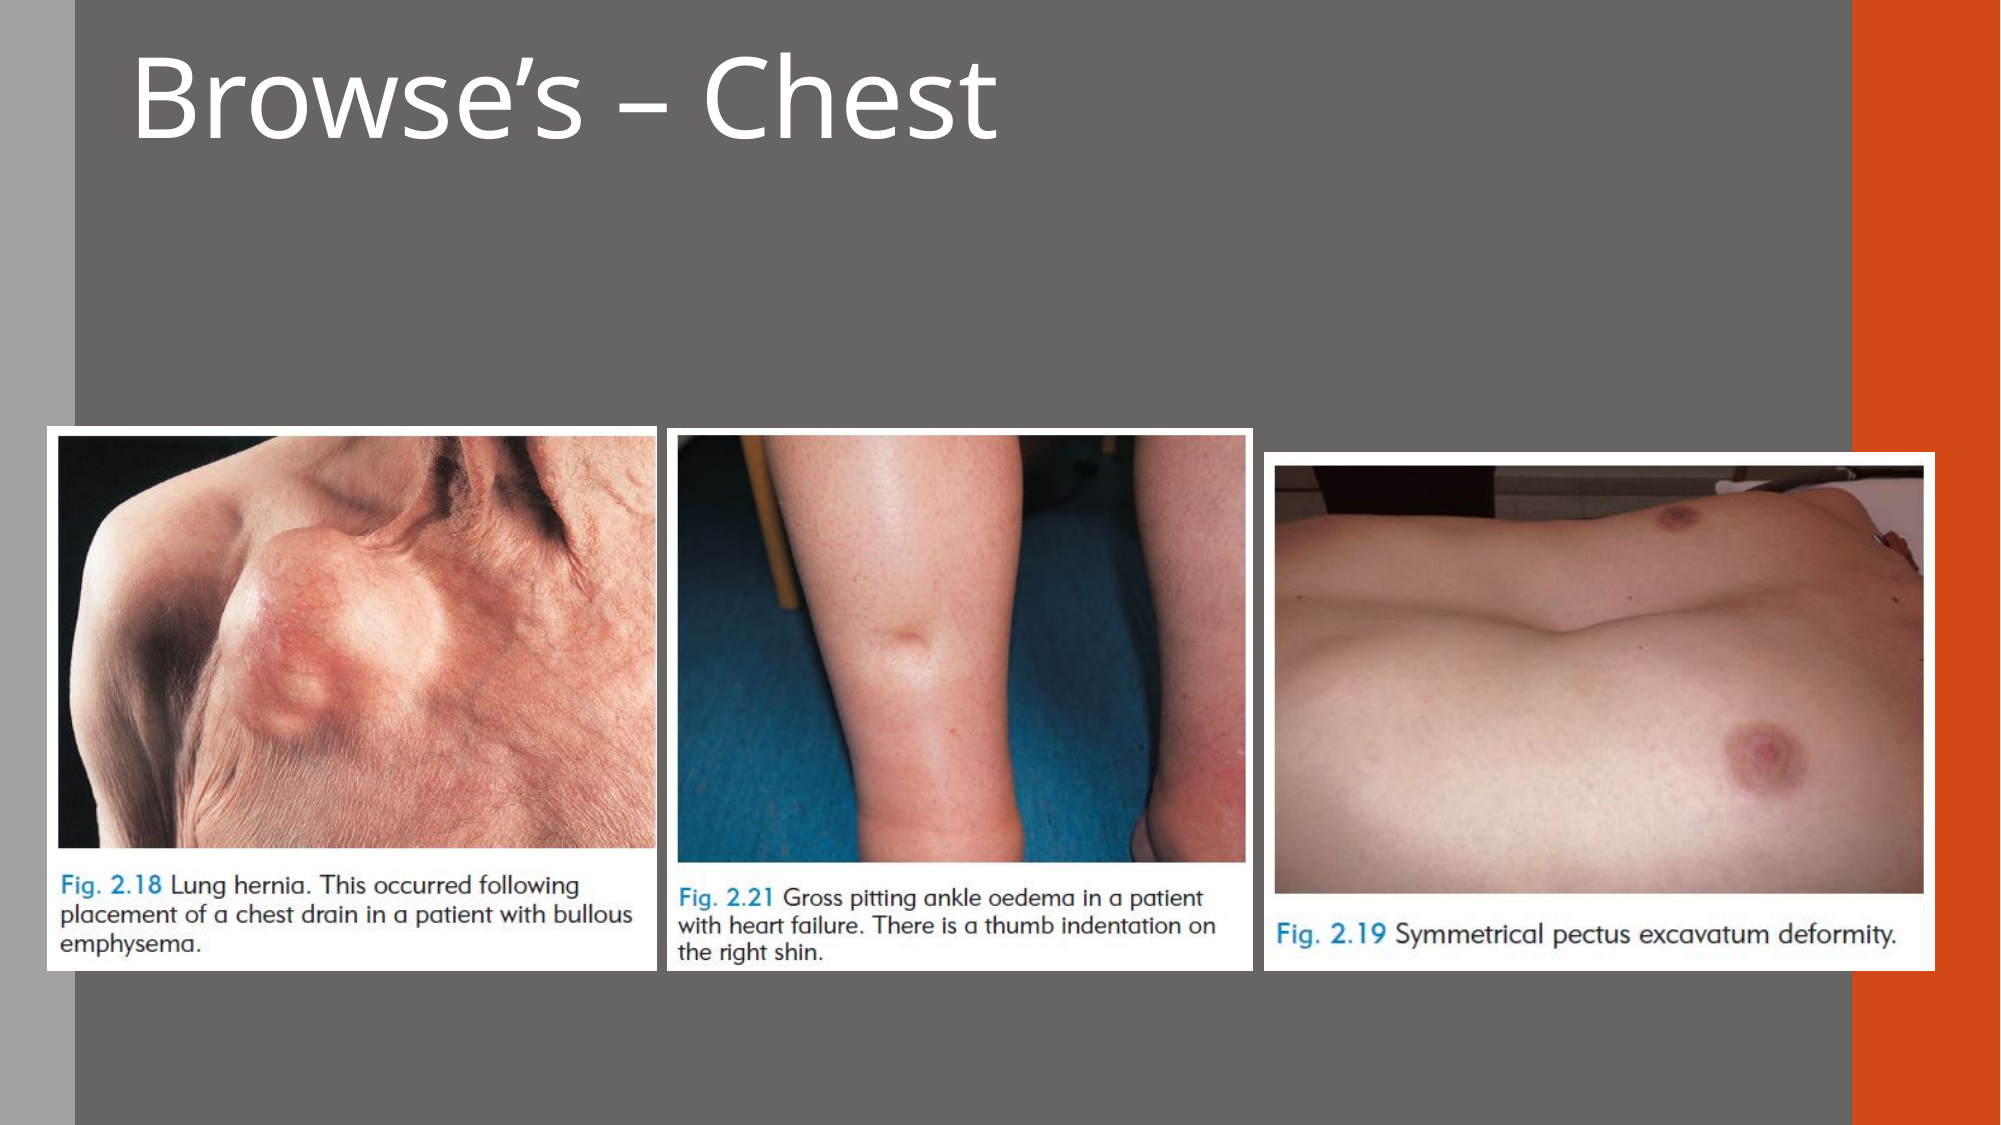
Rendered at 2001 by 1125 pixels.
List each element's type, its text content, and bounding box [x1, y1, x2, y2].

text_box Browse’s – Chest [112, 18, 1015, 169]
picture [667, 427, 1253, 972]
picture [47, 426, 657, 972]
picture [1264, 451, 1935, 972]
